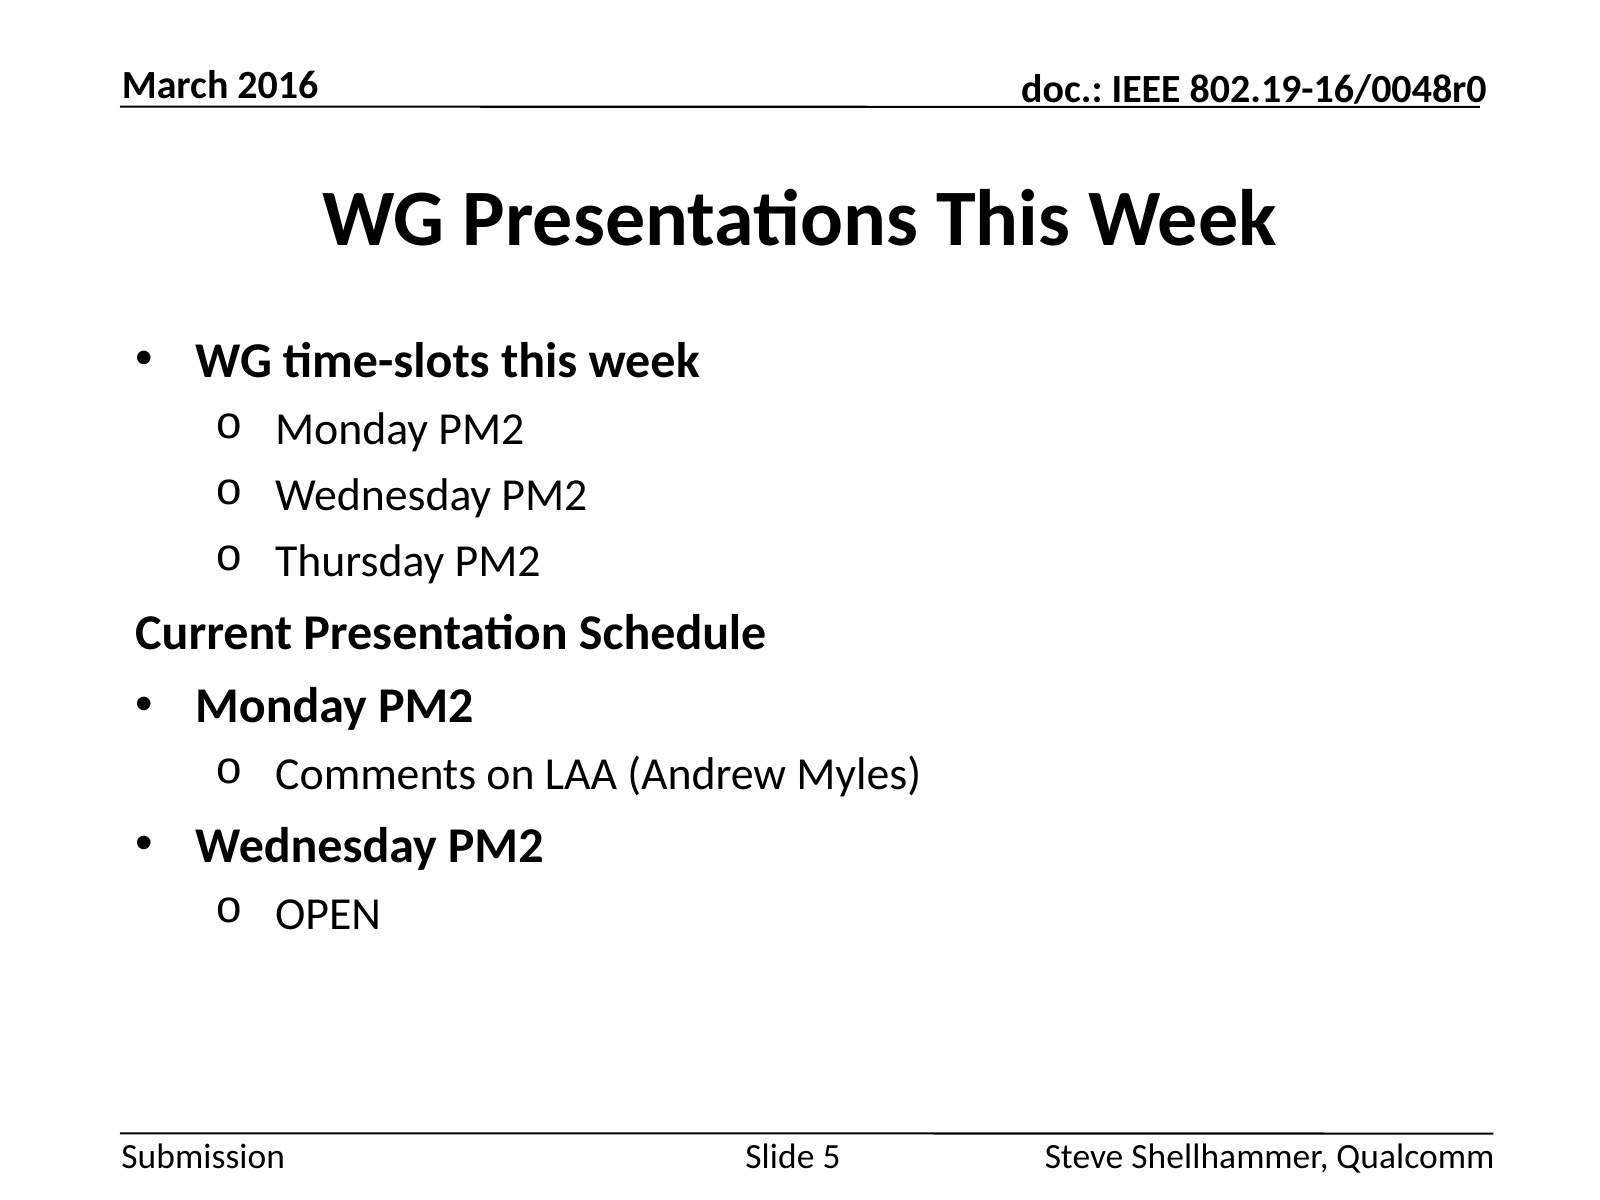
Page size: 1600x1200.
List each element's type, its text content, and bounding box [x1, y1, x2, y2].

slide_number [121, 58, 451, 107]
title WG Presentations This Week [119, 119, 1480, 307]
slide_number Slide 5 [733, 1132, 854, 1197]
footer Steve Shellhammer, Qualcomm [937, 1132, 1495, 1174]
list WG time-slots this week Monday PM2 Wednesday PM2 Thursday PM2 Current Presentation Schedule Monday PM2 Comments on LAA (Andrew Myles) Wednesday PM2 OPEN [119, 319, 1495, 1067]
